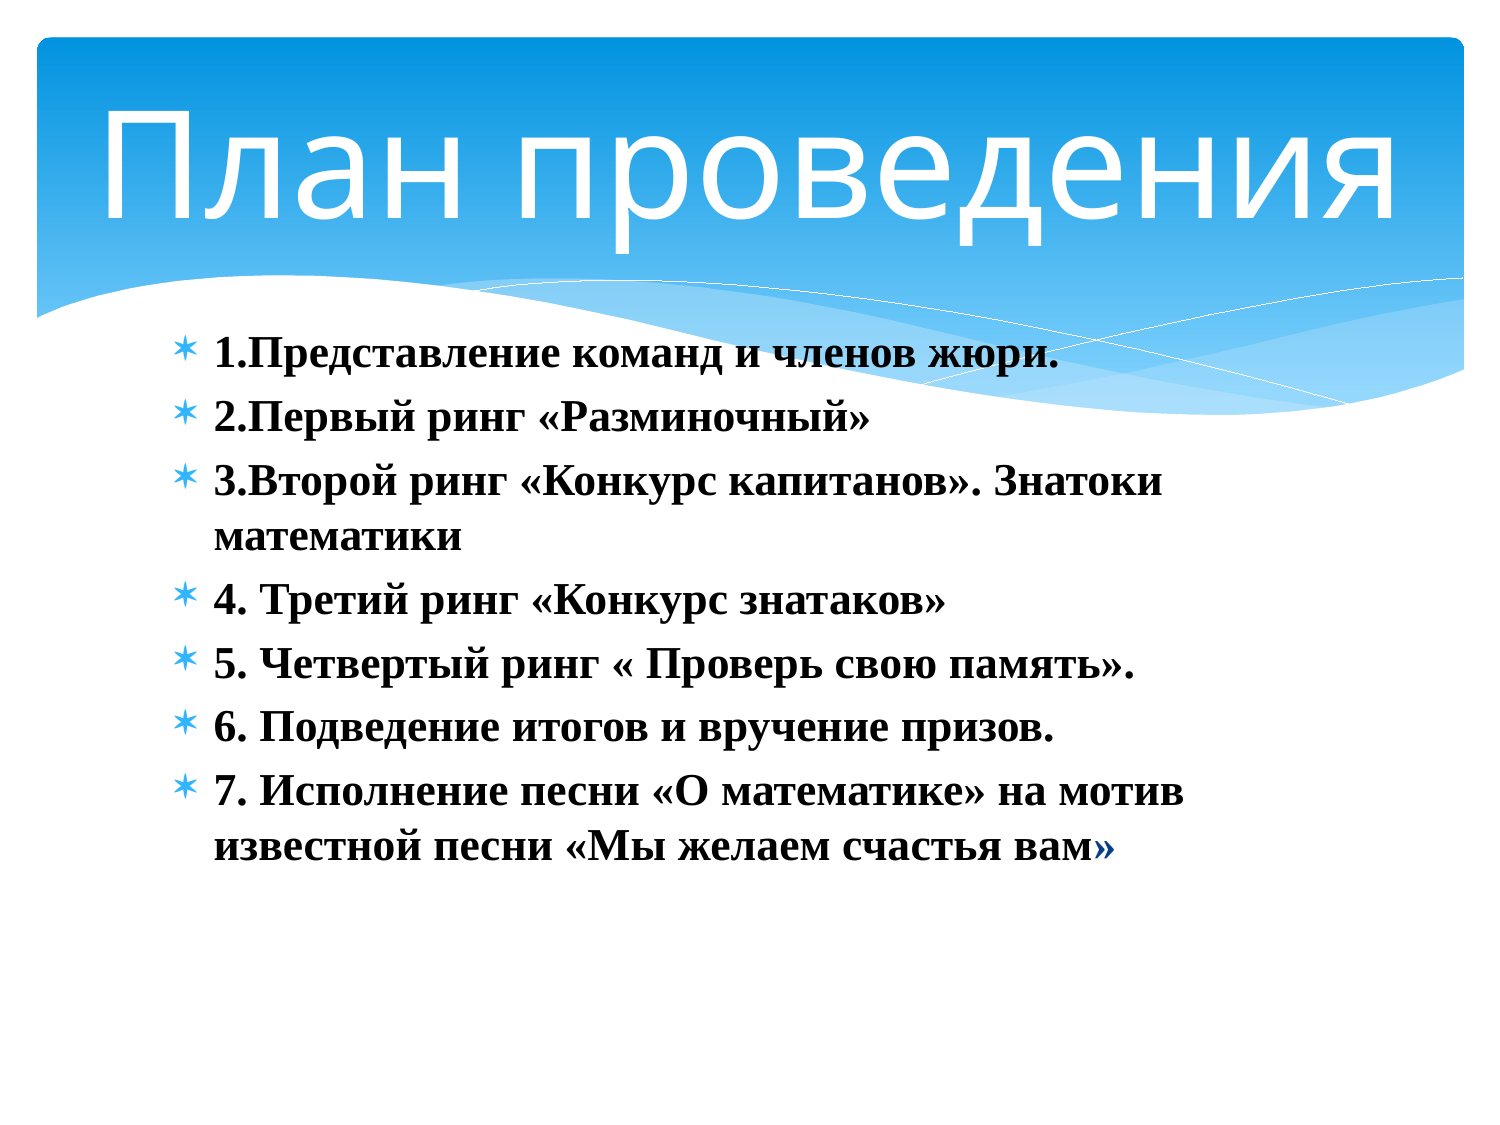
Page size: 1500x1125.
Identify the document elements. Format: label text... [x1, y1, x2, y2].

title План проведения [75, 55, 1425, 261]
list 1.Представление команд и членов жюри. 2.Первый ринг «Разминочный» 3.Второй ринг «Конкурс капитанов». Знатоки математики 4. Третий ринг «Конкурс знатаков» 5. Четвертый ринг « Проверь свою память». 6. Подведение итогов и вручение призов. 7. Исполнение песни «О математике» на мотив известной песни «Мы желаем счастья вам» [159, 314, 1375, 881]
